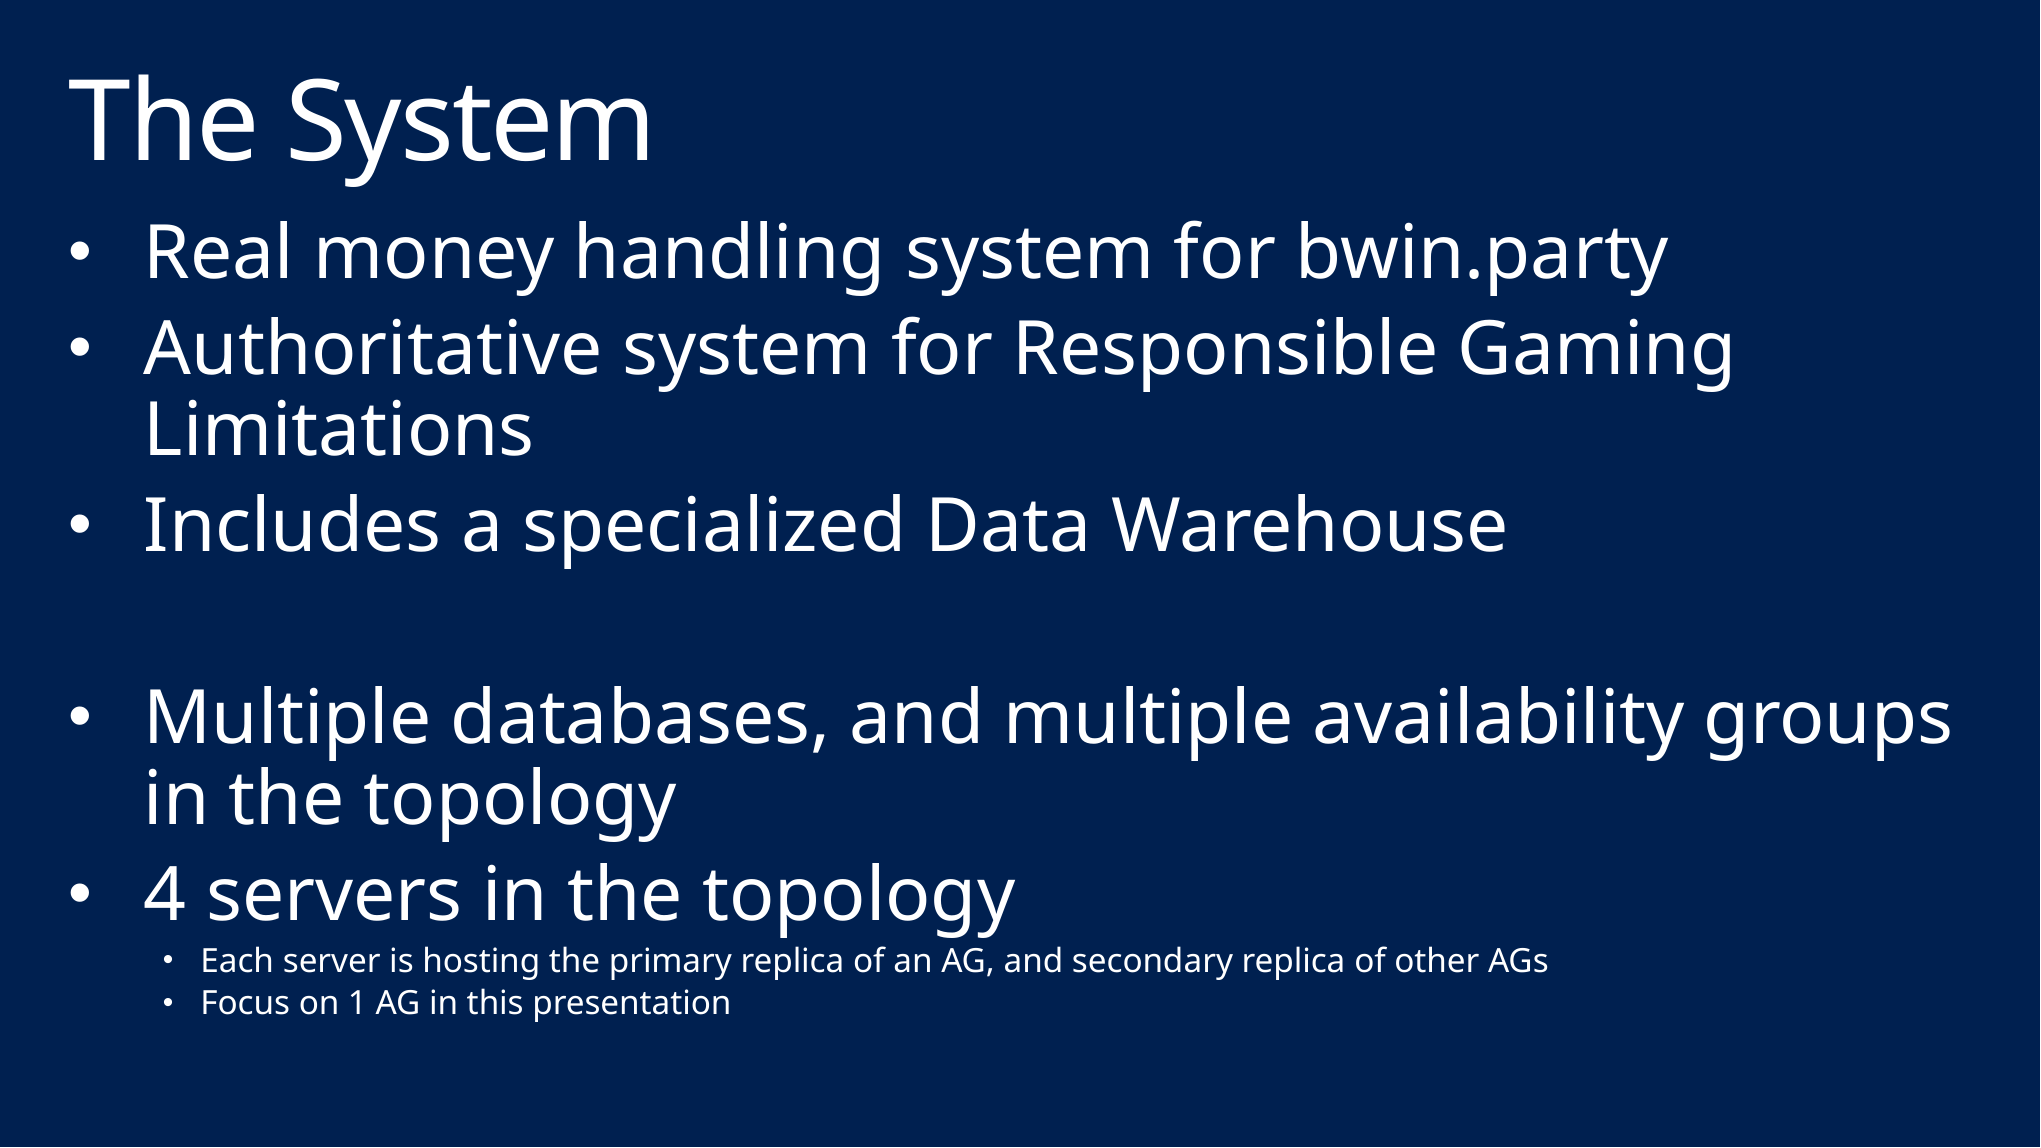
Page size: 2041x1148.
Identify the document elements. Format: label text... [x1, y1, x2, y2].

title The System [45, 48, 1996, 199]
list Real money handling system for bwin.party Authoritative system for Responsible Gaming Limitations Includes a specialized Data Warehouse Multiple databases, and multiple availability groups in the topology 4 servers in the topology Each server is hosting the primary replica of an AG, and secondary replica of other AGs Focus on 1 AG in this presentation [45, 199, 1996, 1104]
